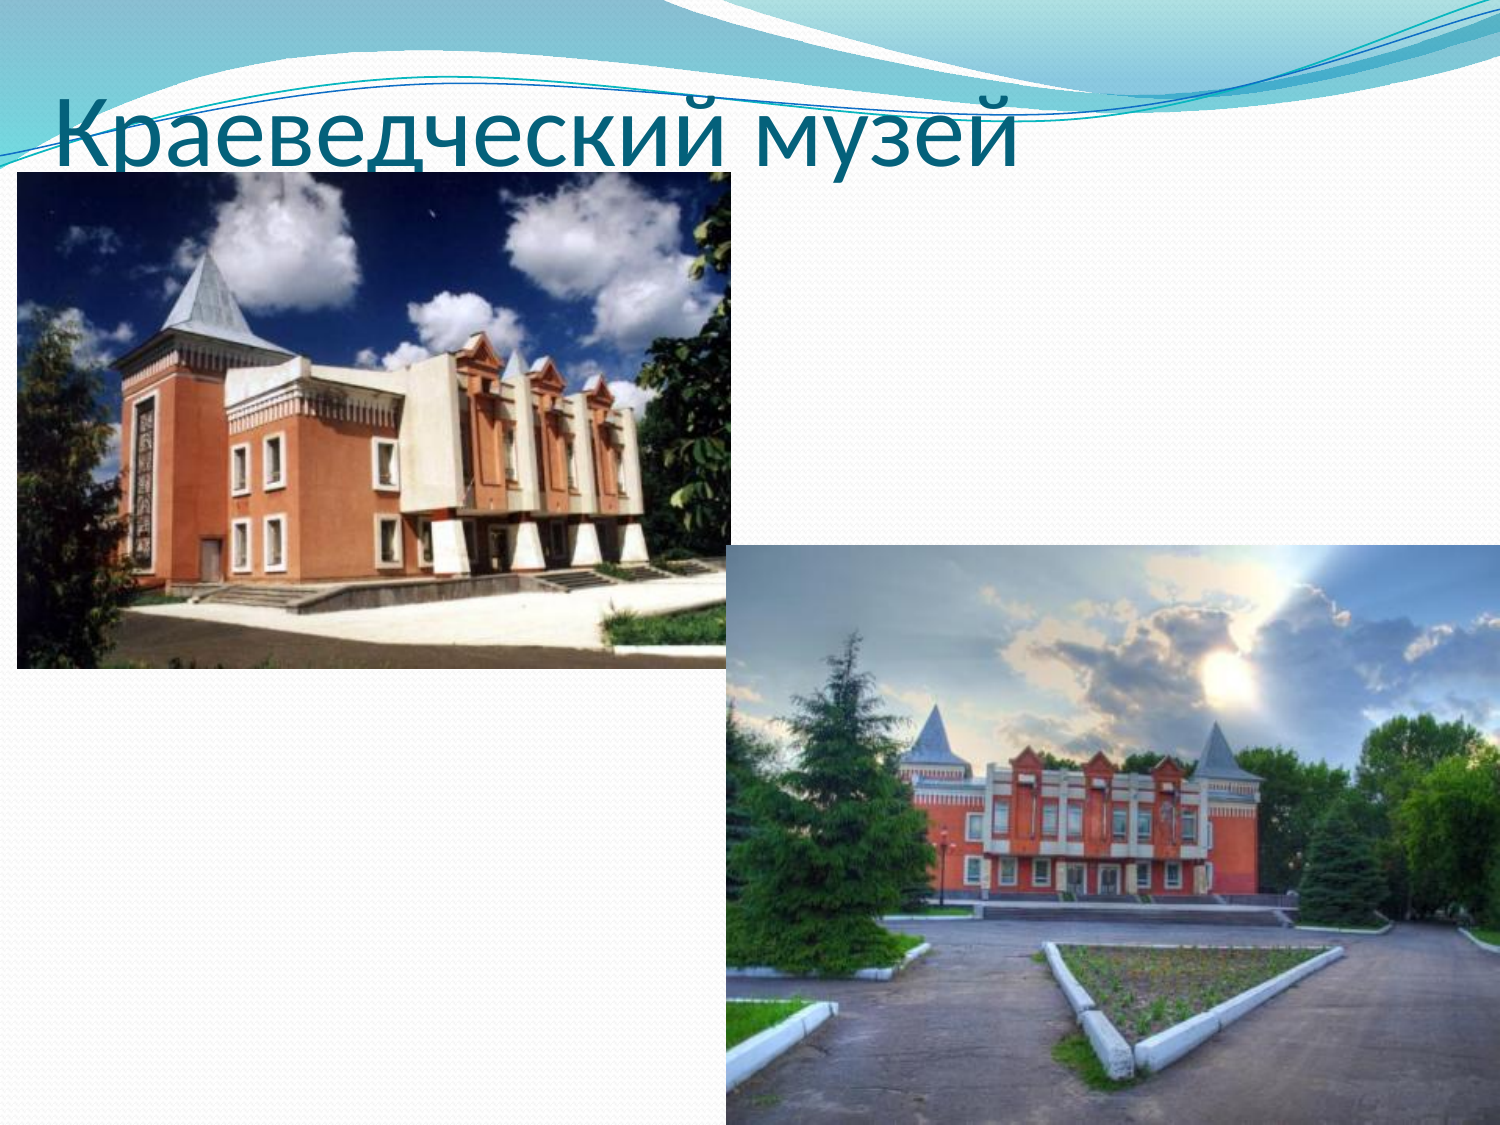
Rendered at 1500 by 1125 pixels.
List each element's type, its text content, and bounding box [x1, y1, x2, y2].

title Краеведческий музей [53, 0, 1404, 188]
picture [17, 172, 1500, 1125]
